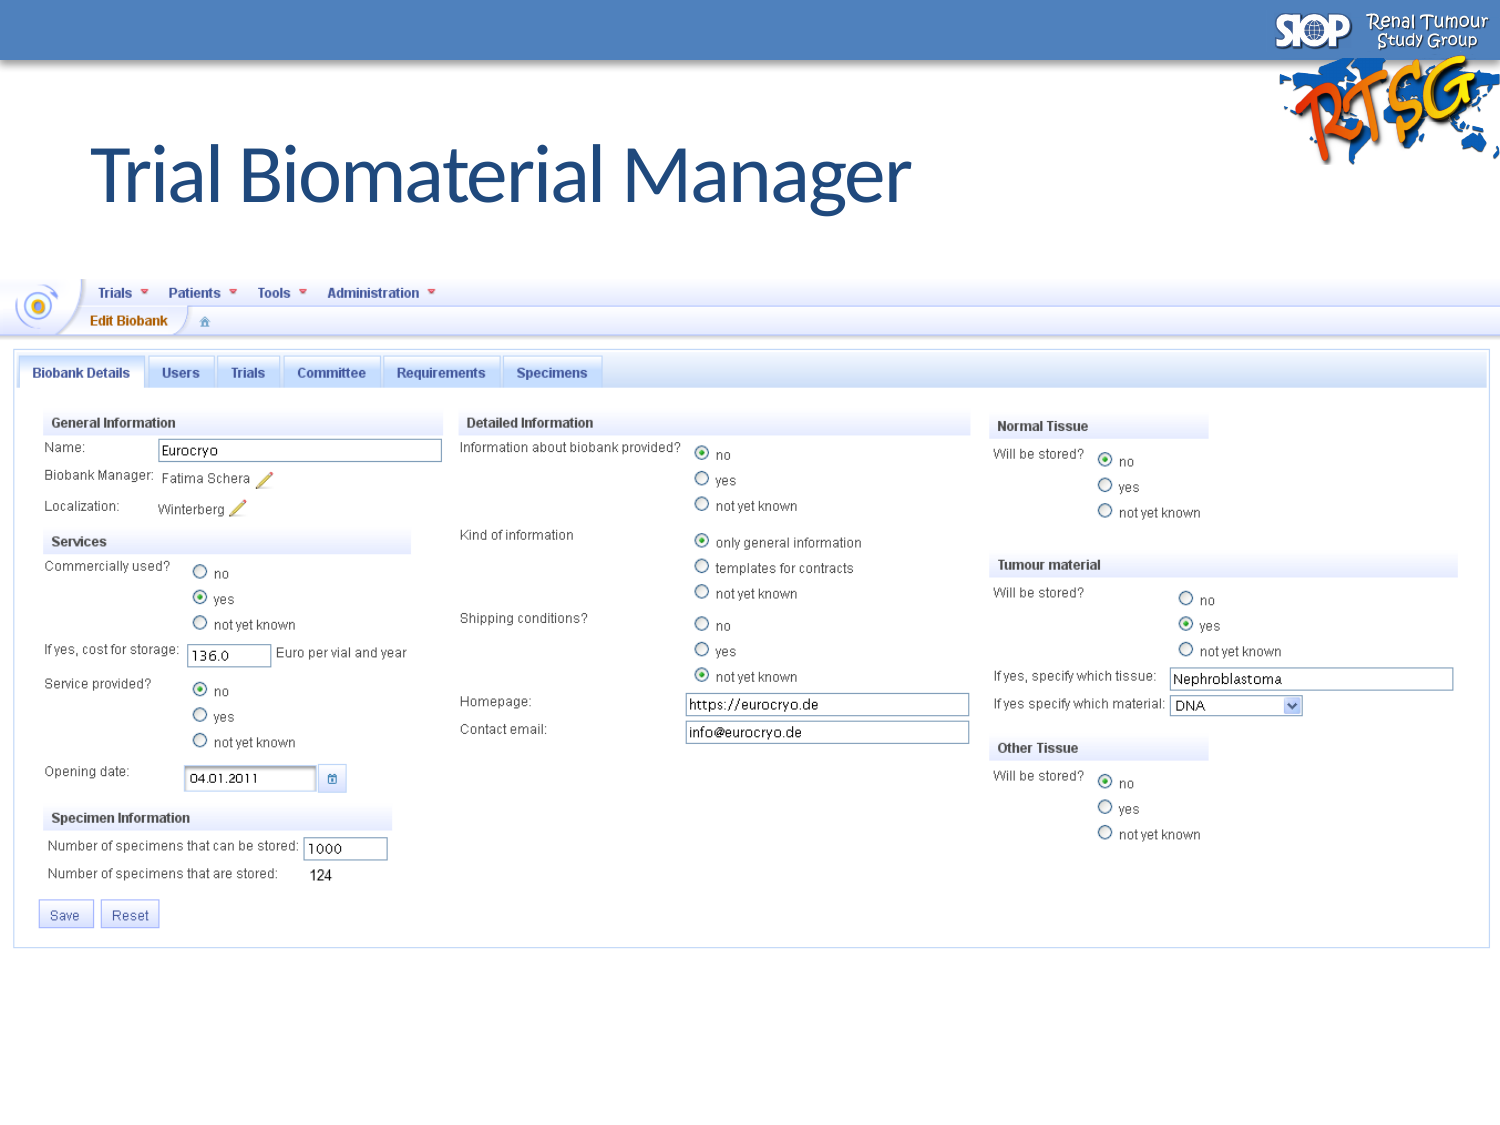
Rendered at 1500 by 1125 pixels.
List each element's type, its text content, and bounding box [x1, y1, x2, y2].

picture [1266, 10, 1500, 52]
picture [0, 279, 1500, 956]
title Trial Biomaterial Manager [75, 87, 1268, 250]
picture [1279, 54, 1500, 165]
